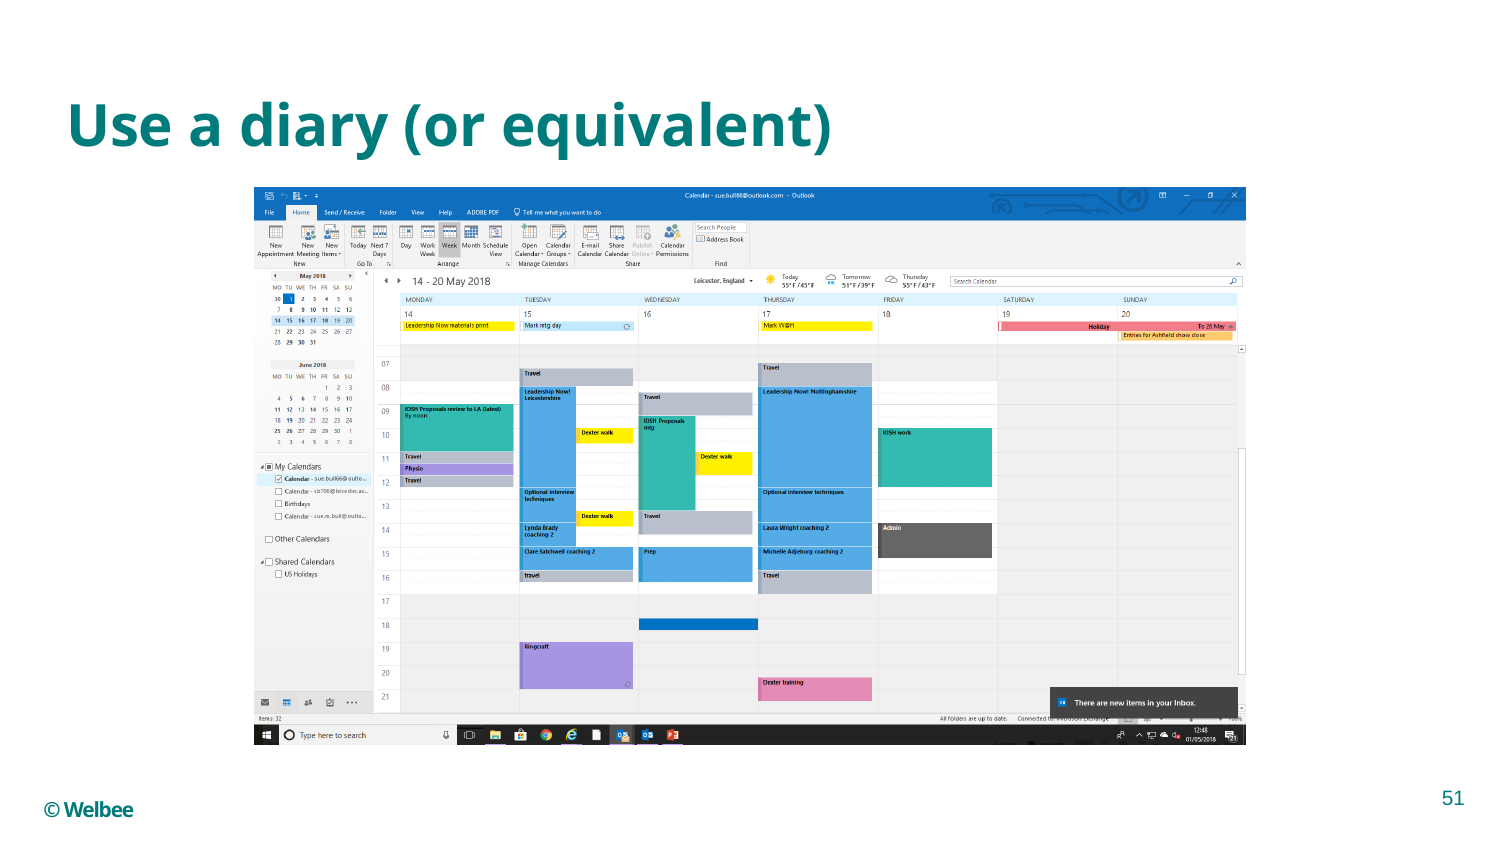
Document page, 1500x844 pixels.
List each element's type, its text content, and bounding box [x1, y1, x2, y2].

picture [253, 186, 1246, 746]
title Use a diary (or equivalent) [51, 72, 1449, 167]
slide_number 51 [1389, 764, 1480, 830]
